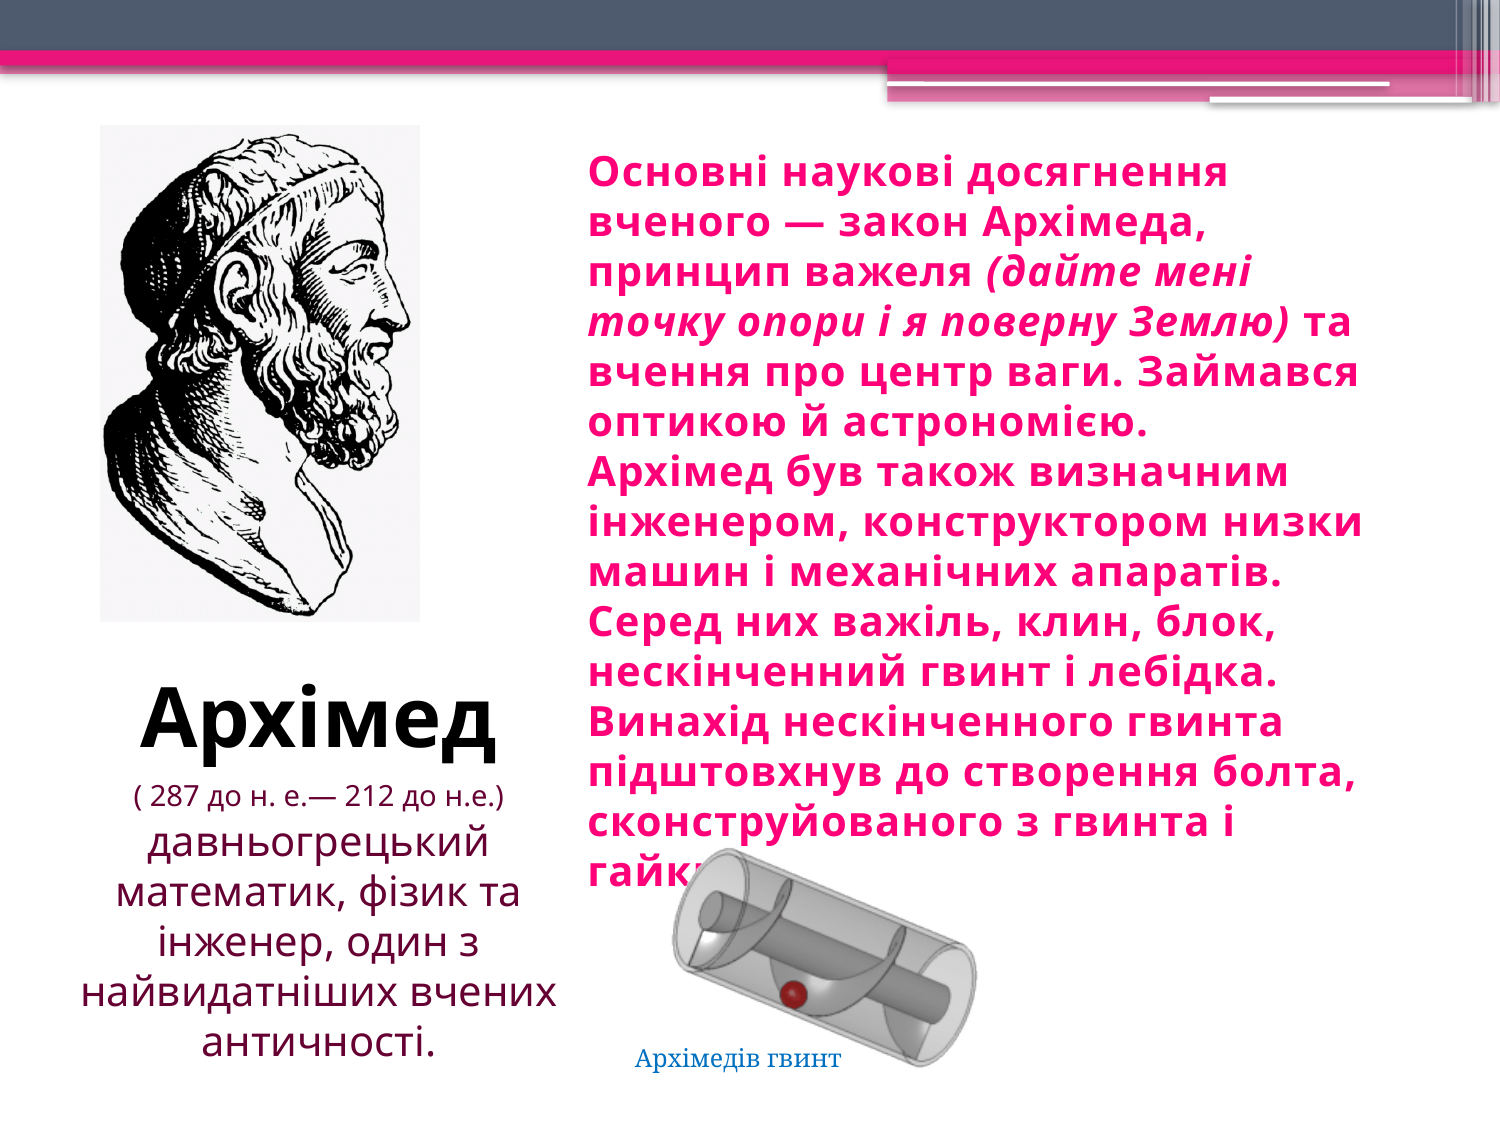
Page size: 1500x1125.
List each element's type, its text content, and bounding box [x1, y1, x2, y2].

picture [100, 125, 420, 622]
text_box Основні наукові досягнення вченого — закон Архімеда, принцип важеля (дайте мені точку опори і я поверну Землю) та вчення про центр ваги. Займався оптикою й астрономією. Архімед був також визначним інженером, конструктором низки машин і механічних апаратів. Серед них важіль, клин, блок, нескінченний гвинт і лебідка. Винахід нескінченного гвинта підштовхнув до створення болта, сконструйованого з гвинта і гайки. [572, 137, 1400, 948]
text_box Архімедів гвинт [620, 1035, 663, 1080]
text_box Архімед ( 287 до н. е.— 212 до н.е.) давньогрецький математик, фізик та інженер, один з найвидатніших вчених античності. [64, 656, 573, 1072]
picture [666, 845, 980, 1075]
